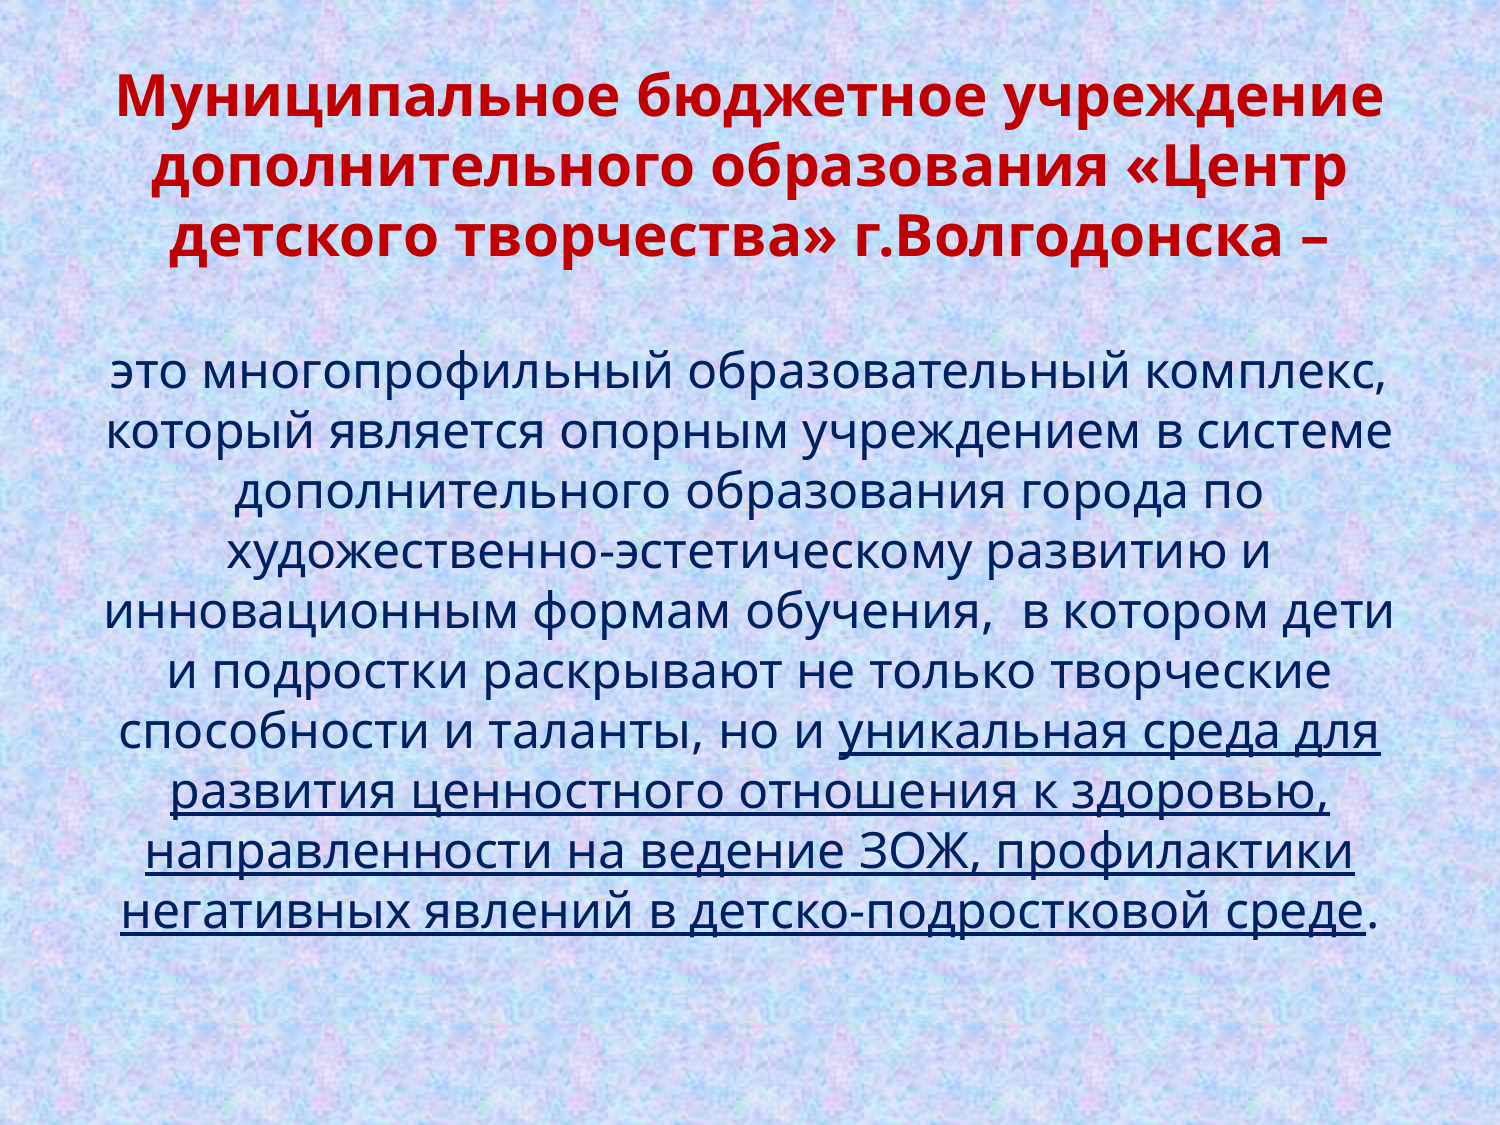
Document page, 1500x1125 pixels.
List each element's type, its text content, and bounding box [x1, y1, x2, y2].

title Муниципальное бюджетное учреждение дополнительного образования «Центр детского творчества» г.Волгодонска – это многопрофильный образовательный комплекс, который является опорным учреждением в системе дополнительного образования города по художественно-эстетическому развитию и инновационным формам обучения, в котором дети и подростки раскрывают не только творческие способности и таланты, но и уникальная среда для развития ценностного отношения к здоровью, направленности на ведение ЗОЖ, профилактики негативных явлений в детско-подростковой среде. [75, 70, 1425, 1067]
picture [0, 0, 1500, 1125]
